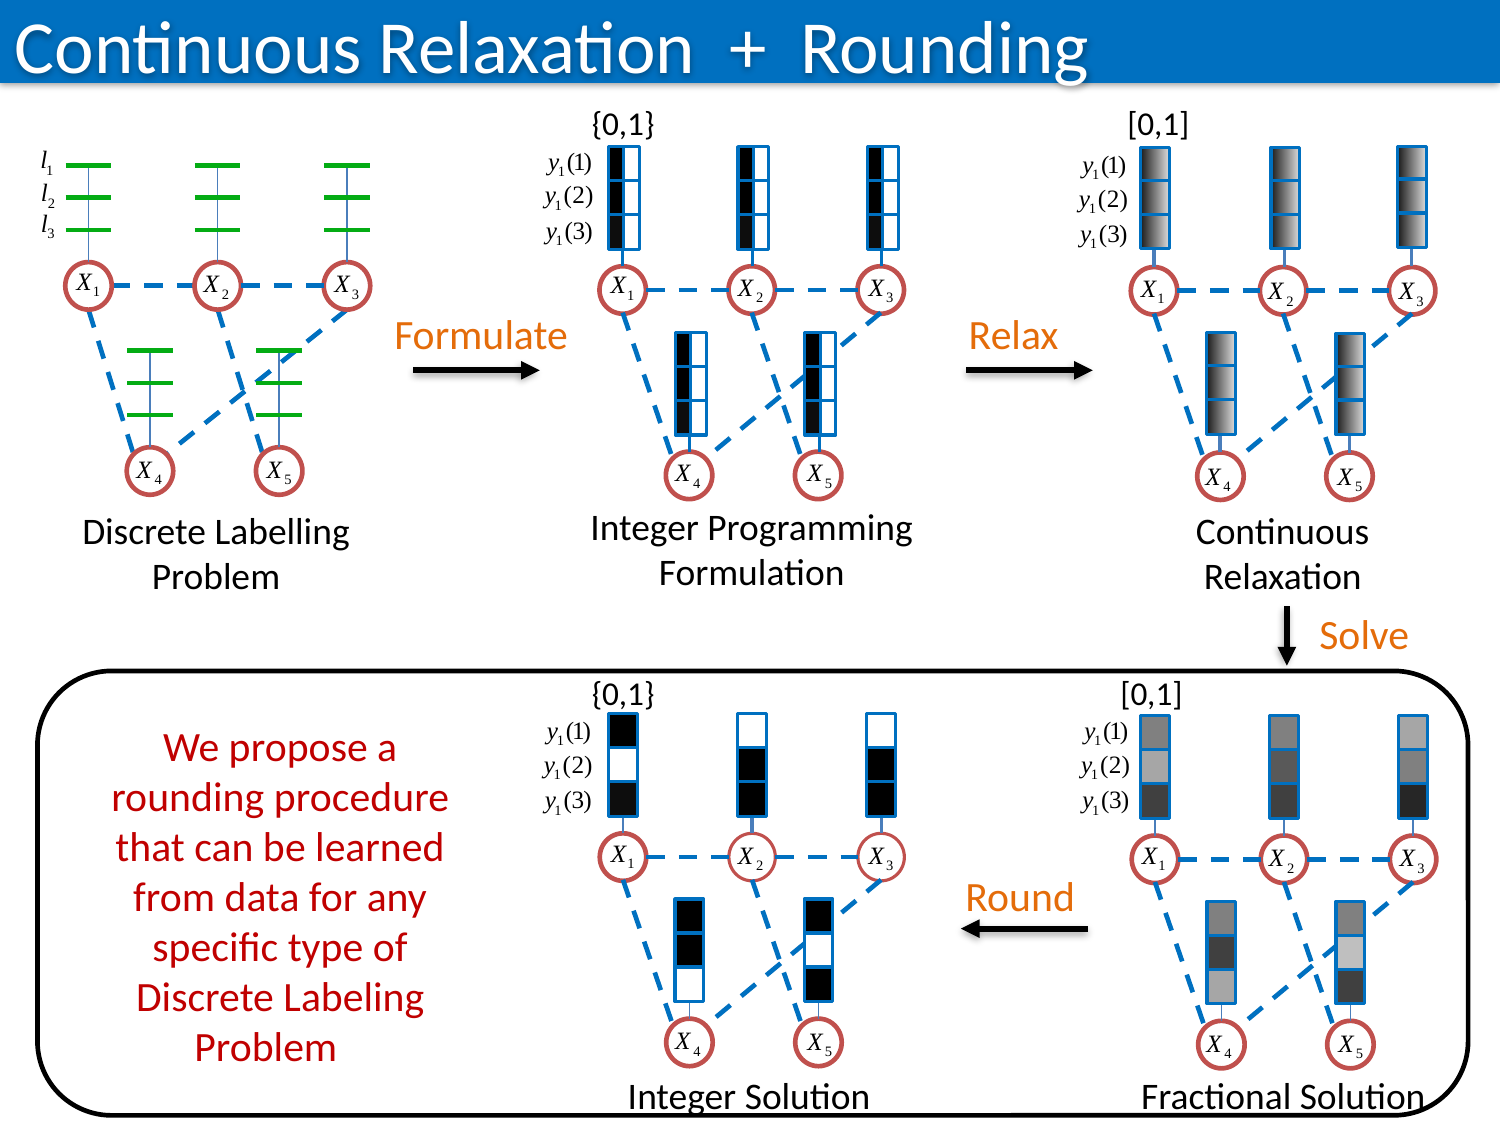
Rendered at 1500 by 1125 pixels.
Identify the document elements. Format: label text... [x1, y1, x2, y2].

text_box Continuous Relaxation + Rounding [0, 0, 1500, 88]
text_box [35, 668, 532, 1118]
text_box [537, 664, 905, 1125]
text_box Relax [980, 299, 1067, 365]
text_box [909, 668, 1069, 1118]
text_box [528, 94, 976, 603]
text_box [37, 143, 395, 607]
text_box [1074, 664, 1469, 1125]
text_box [1072, 94, 1436, 607]
text_box Formulate [400, 299, 523, 365]
text_box Solve [1303, 615, 1425, 662]
